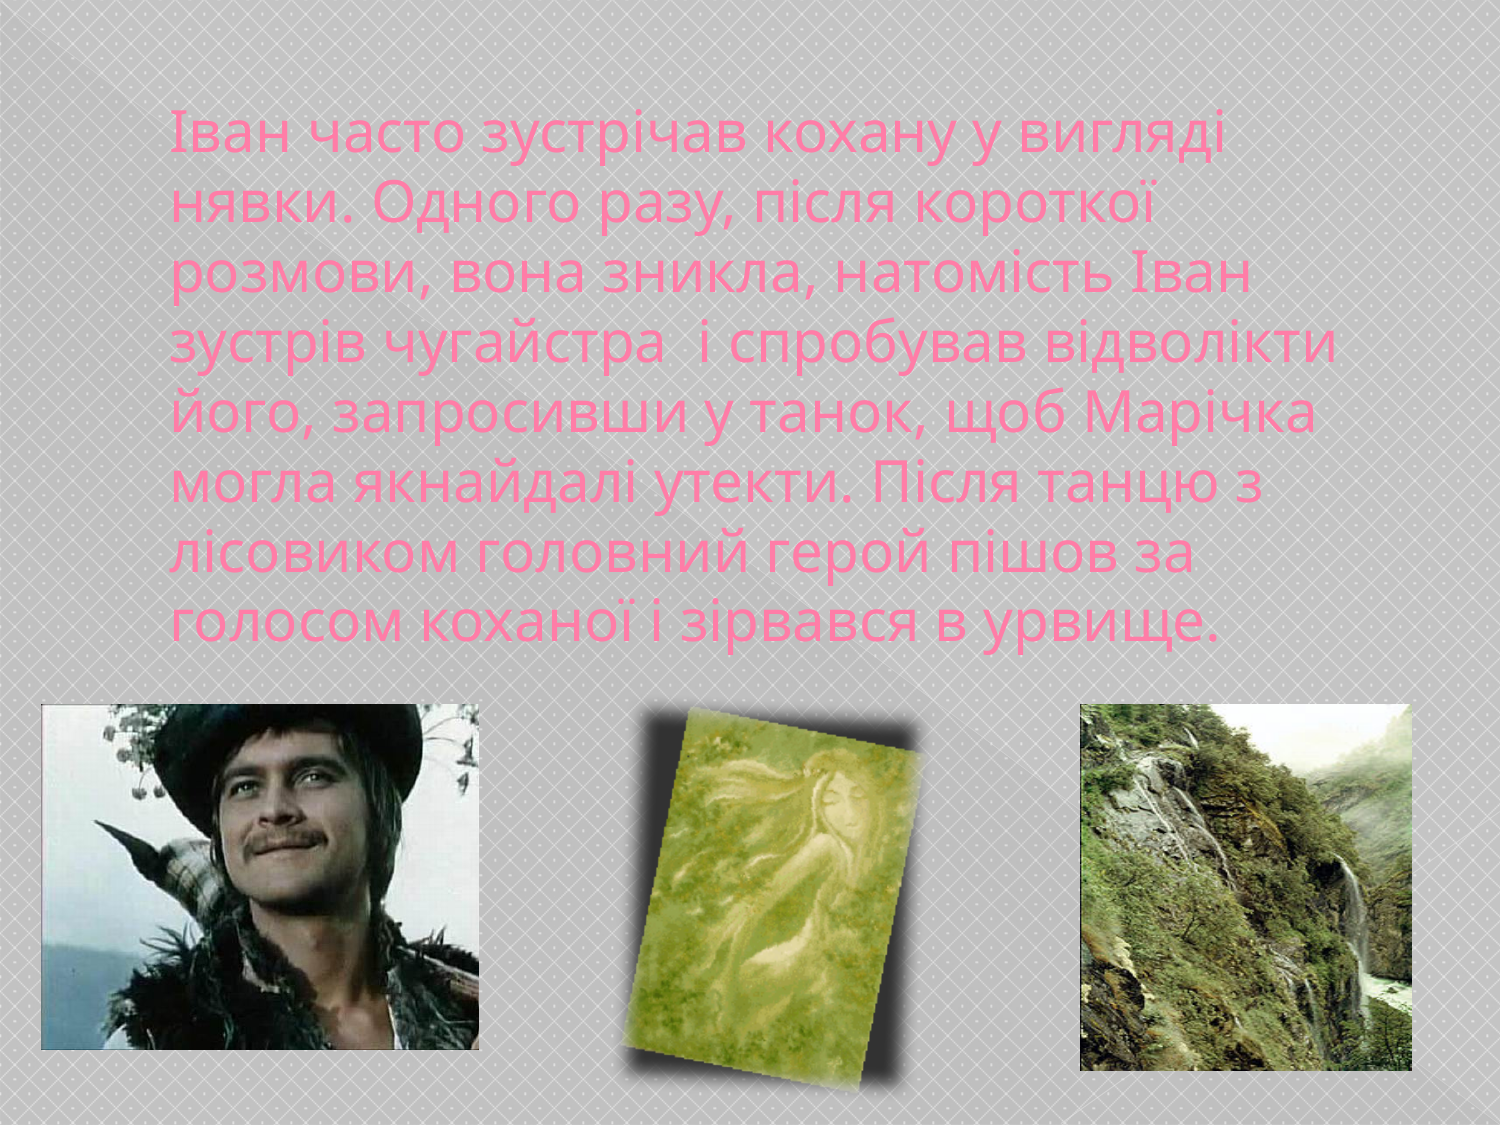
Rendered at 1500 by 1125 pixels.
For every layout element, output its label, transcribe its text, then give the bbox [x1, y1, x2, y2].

picture [616, 698, 927, 1098]
picture [40, 703, 479, 1050]
picture [1080, 703, 1412, 1071]
title Іван часто зустрічав кохану у вигляді нявки. Одного разу, після короткої розмови, вона зникла, натомість Іван зустрів чугайстра і спробував відволікти його, запросивши у танок, щоб Марічка могла якнайдалі утекти. Після танцю з лісовиком головний герой пішов за голосом коханої і зірвався в урвище. [75, 43, 1425, 705]
